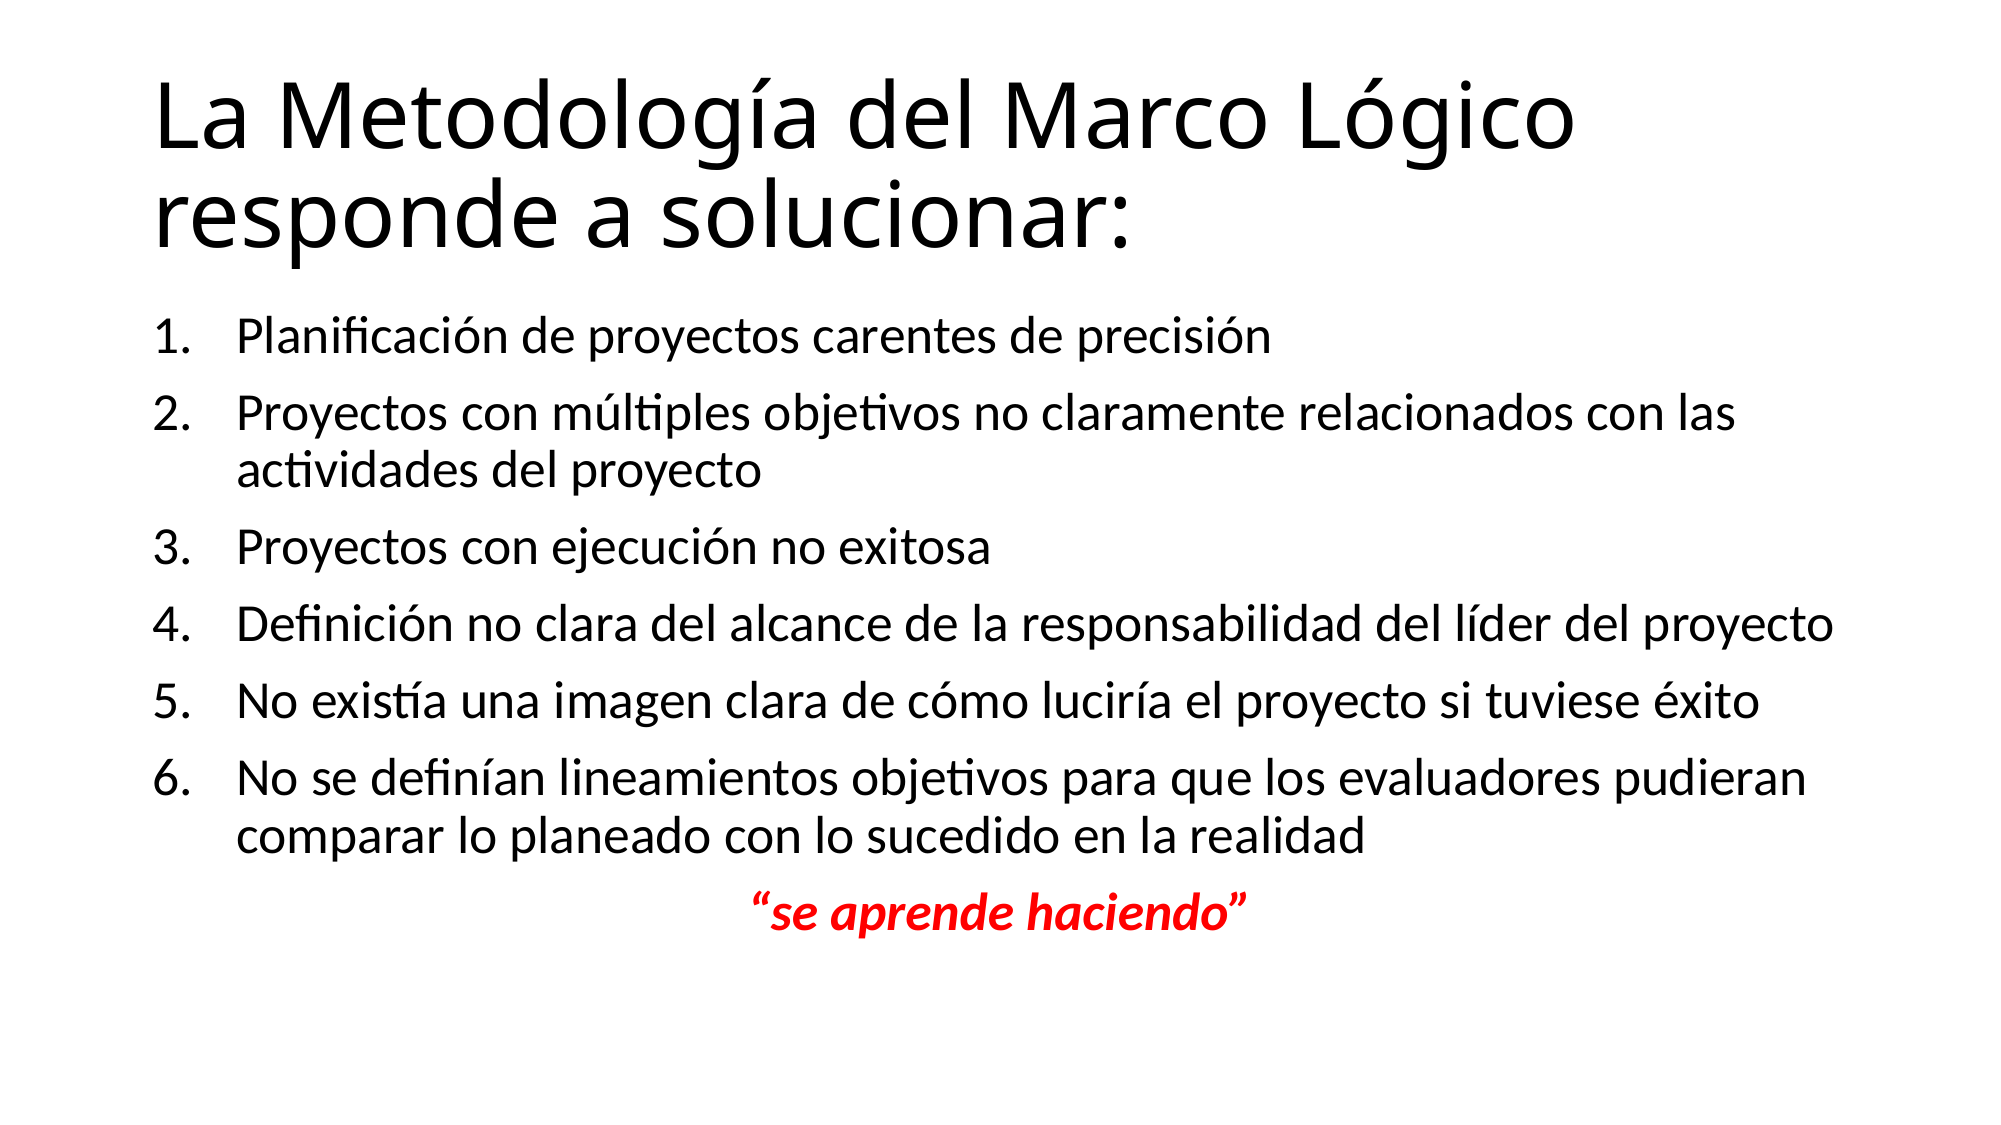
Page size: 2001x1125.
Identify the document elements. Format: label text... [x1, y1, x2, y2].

list Planificación de proyectos carentes de precisión Proyectos con múltiples objetivos no claramente relacionados con las actividades del proyecto Proyectos con ejecución no exitosa Definición no clara del alcance de la responsabilidad del líder del proyecto No existía una imagen clara de cómo luciría el proyecto si tuviese éxito No se definían lineamientos objetivos para que los evaluadores pudieran comparar lo planeado con lo sucedido en la realidad “se aprende haciendo” [137, 299, 1863, 1014]
title La Metodología del Marco Lógico responde a solucionar: [137, 59, 1863, 278]
